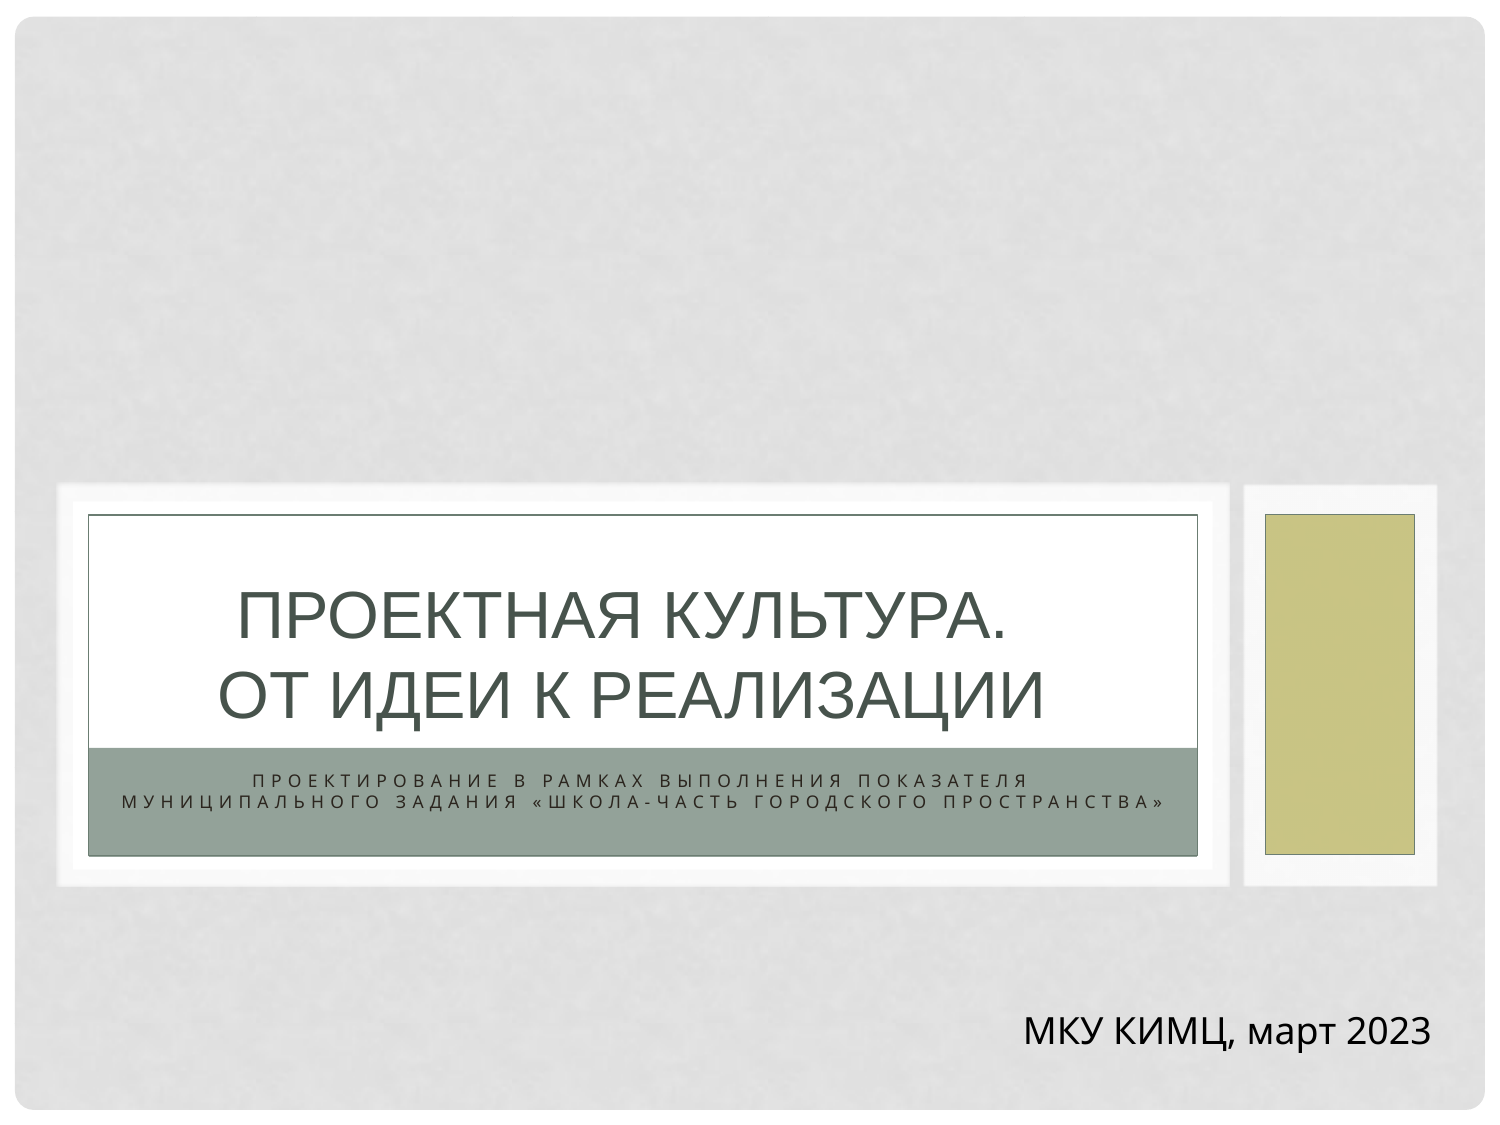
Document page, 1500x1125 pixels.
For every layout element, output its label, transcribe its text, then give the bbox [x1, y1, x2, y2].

text_box МКУ КИМЦ, март 2023 [679, 999, 1447, 1060]
title Проектная культура. От идеи к реализации [88, 432, 1176, 739]
subtitle Проектирование в рамках выполнения показателя муниципального задания «Школа-часть городского пространства» [105, 762, 1181, 838]
